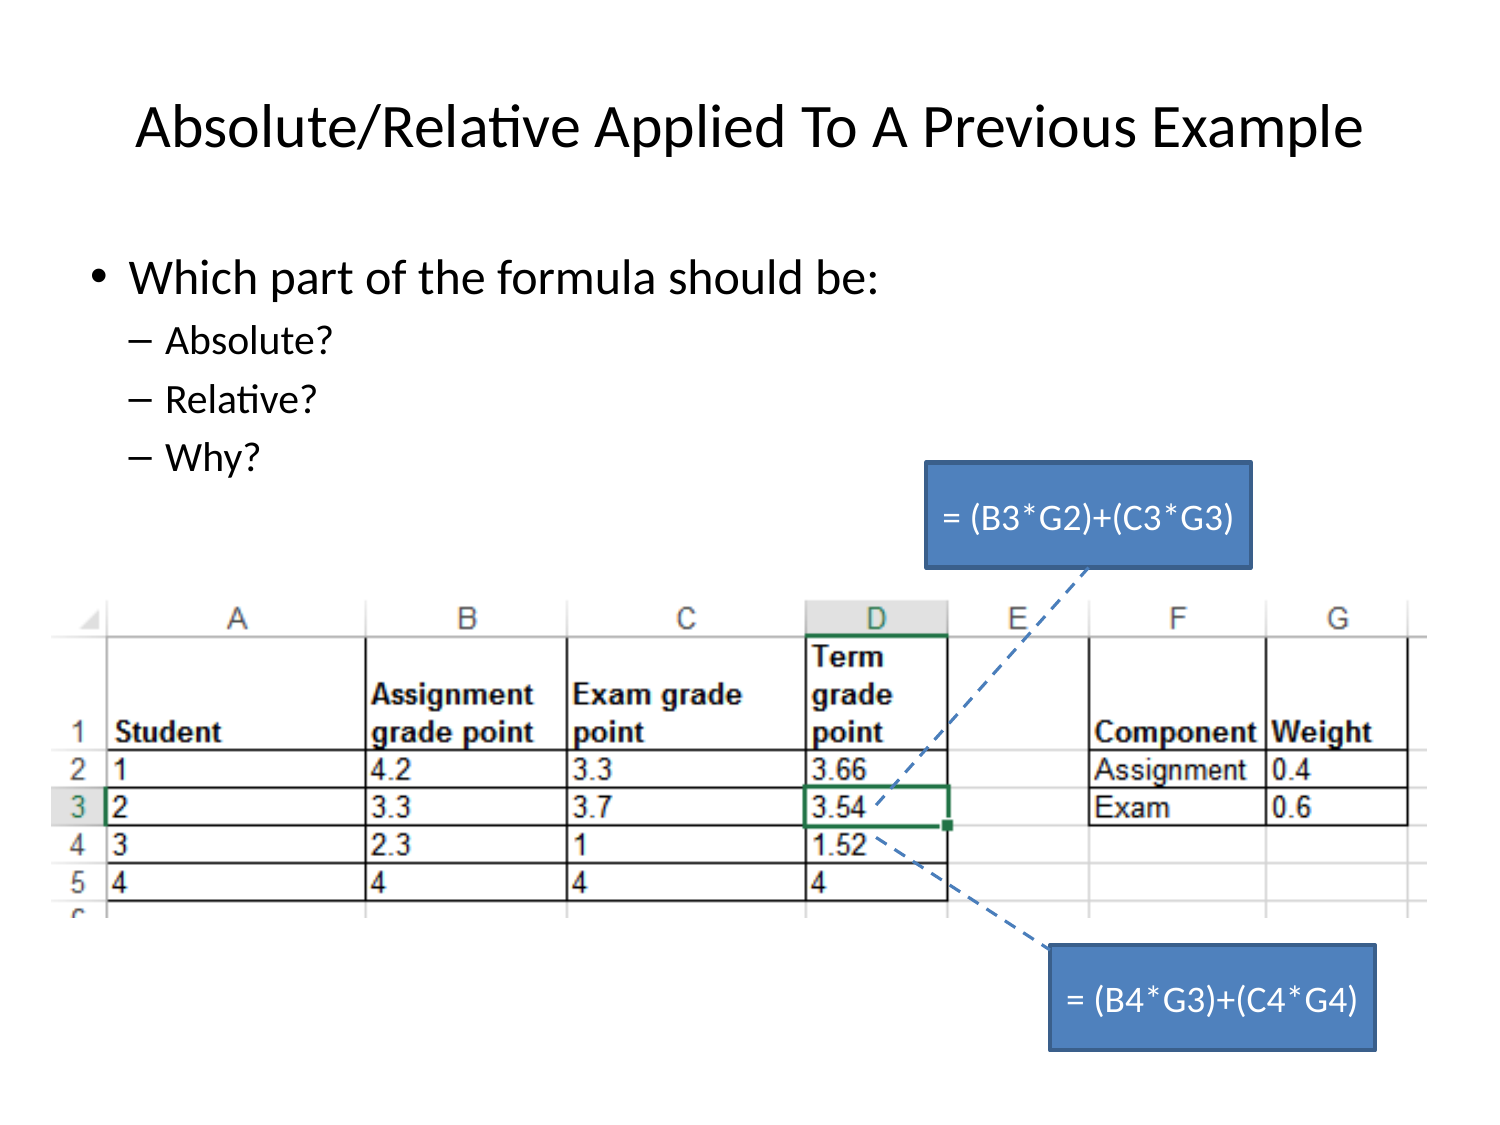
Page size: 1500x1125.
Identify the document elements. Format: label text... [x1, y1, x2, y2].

picture [50, 592, 1427, 918]
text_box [875, 837, 1376, 1051]
list Which part of the formula should be: Absolute? Relative? Why? [75, 237, 1425, 591]
list Which part of the formula should be: Absolute? Relative? Why? [75, 926, 1425, 1063]
title Absolute/Relative Applied To A Previous Example [75, 45, 1425, 200]
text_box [875, 462, 1252, 806]
